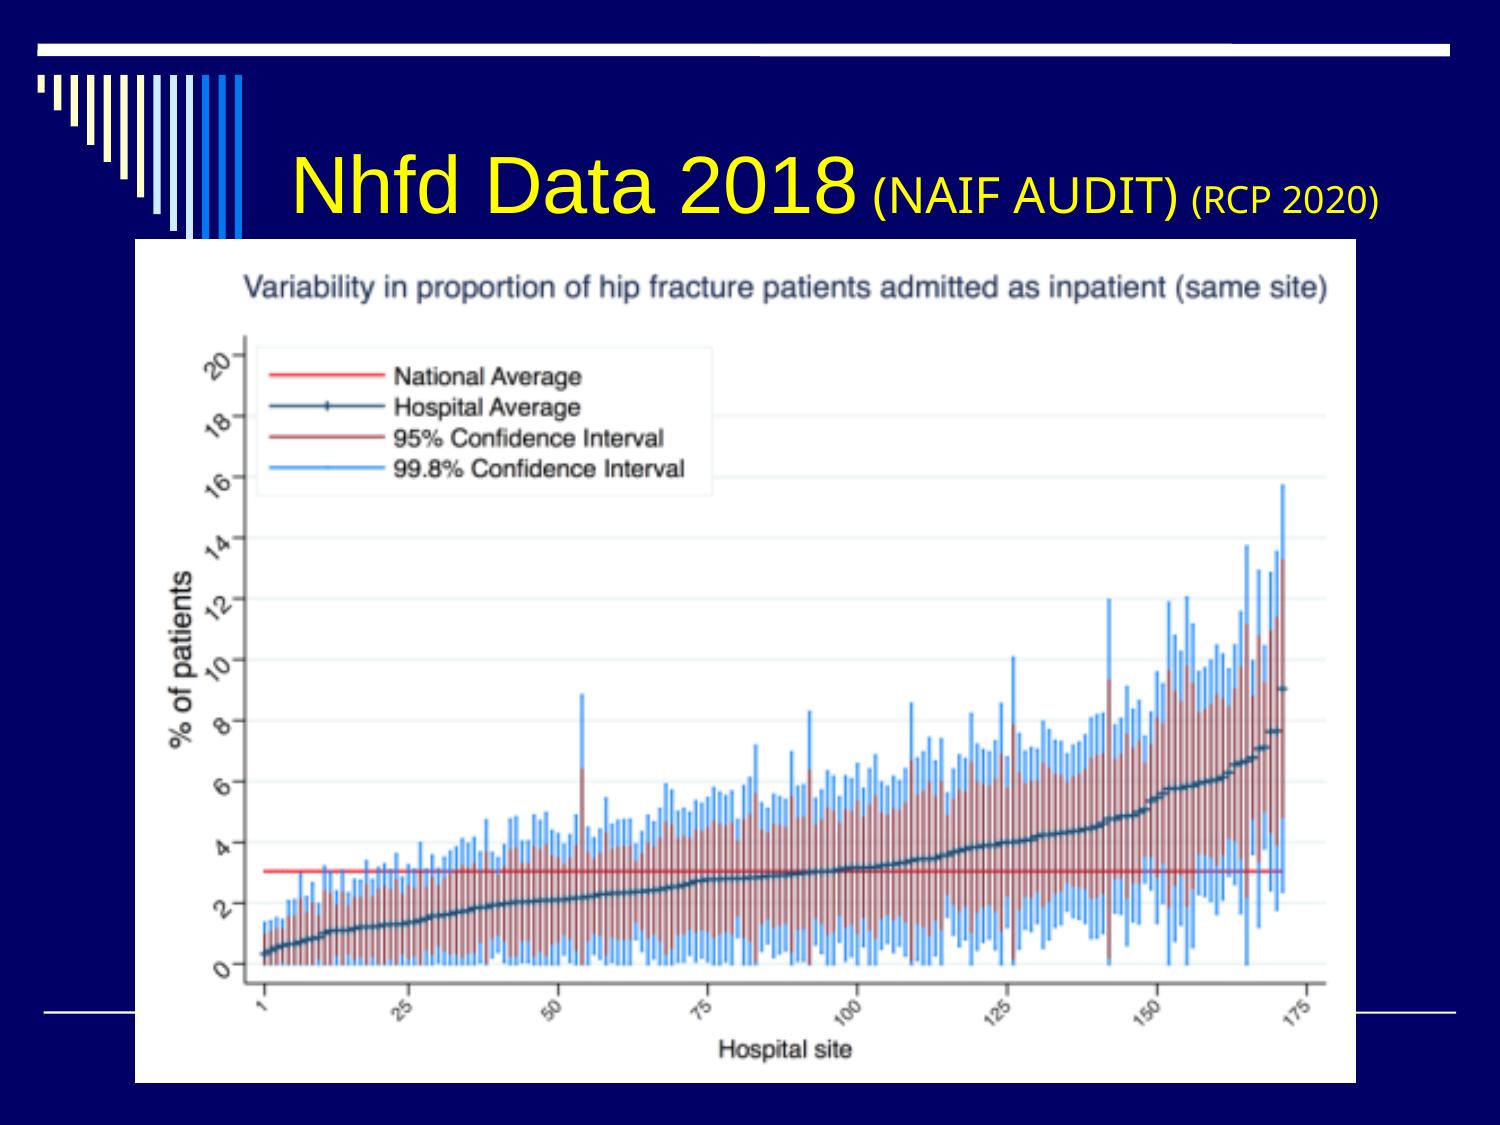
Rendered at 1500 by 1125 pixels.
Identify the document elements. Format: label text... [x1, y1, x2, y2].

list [135, 238, 1356, 1083]
title Nhfd Data 2018 (naif audit) (RCP 2020) [274, 74, 1426, 288]
